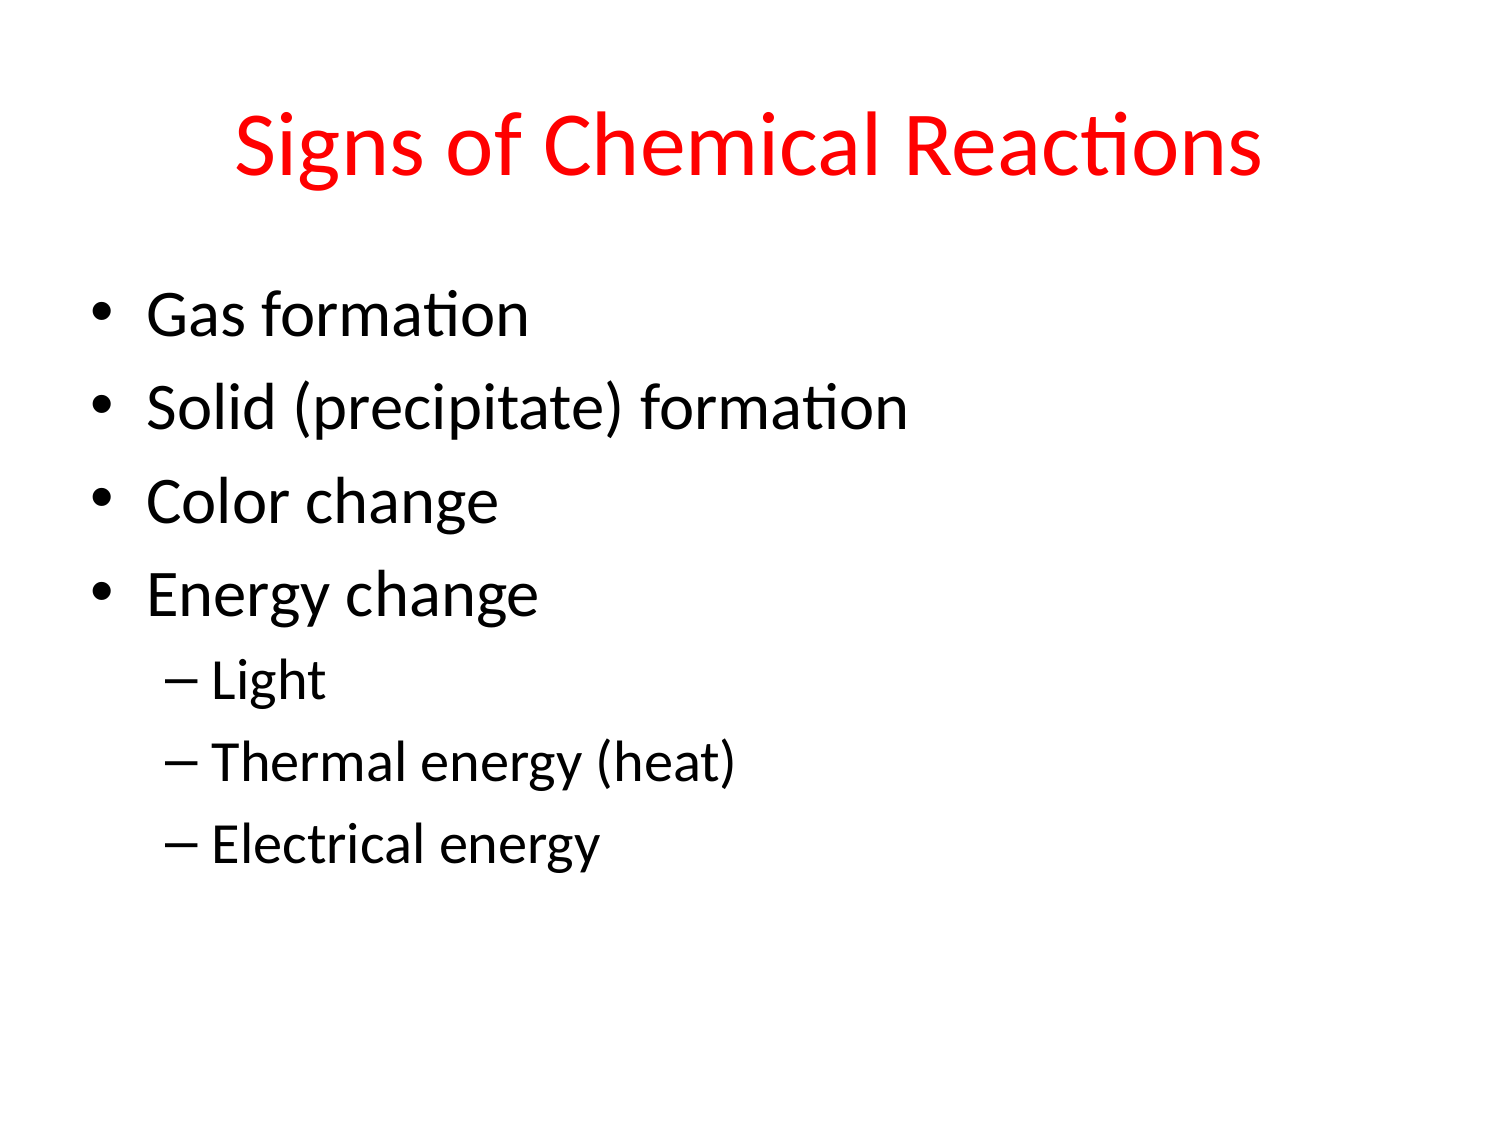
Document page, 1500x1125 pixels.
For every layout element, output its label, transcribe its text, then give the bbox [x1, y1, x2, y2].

list Gas formation Solid (precipitate) formation Color change Energy change Light Thermal energy (heat) Electrical energy [75, 262, 1425, 1005]
title Signs of Chemical Reactions [75, 45, 1425, 233]
